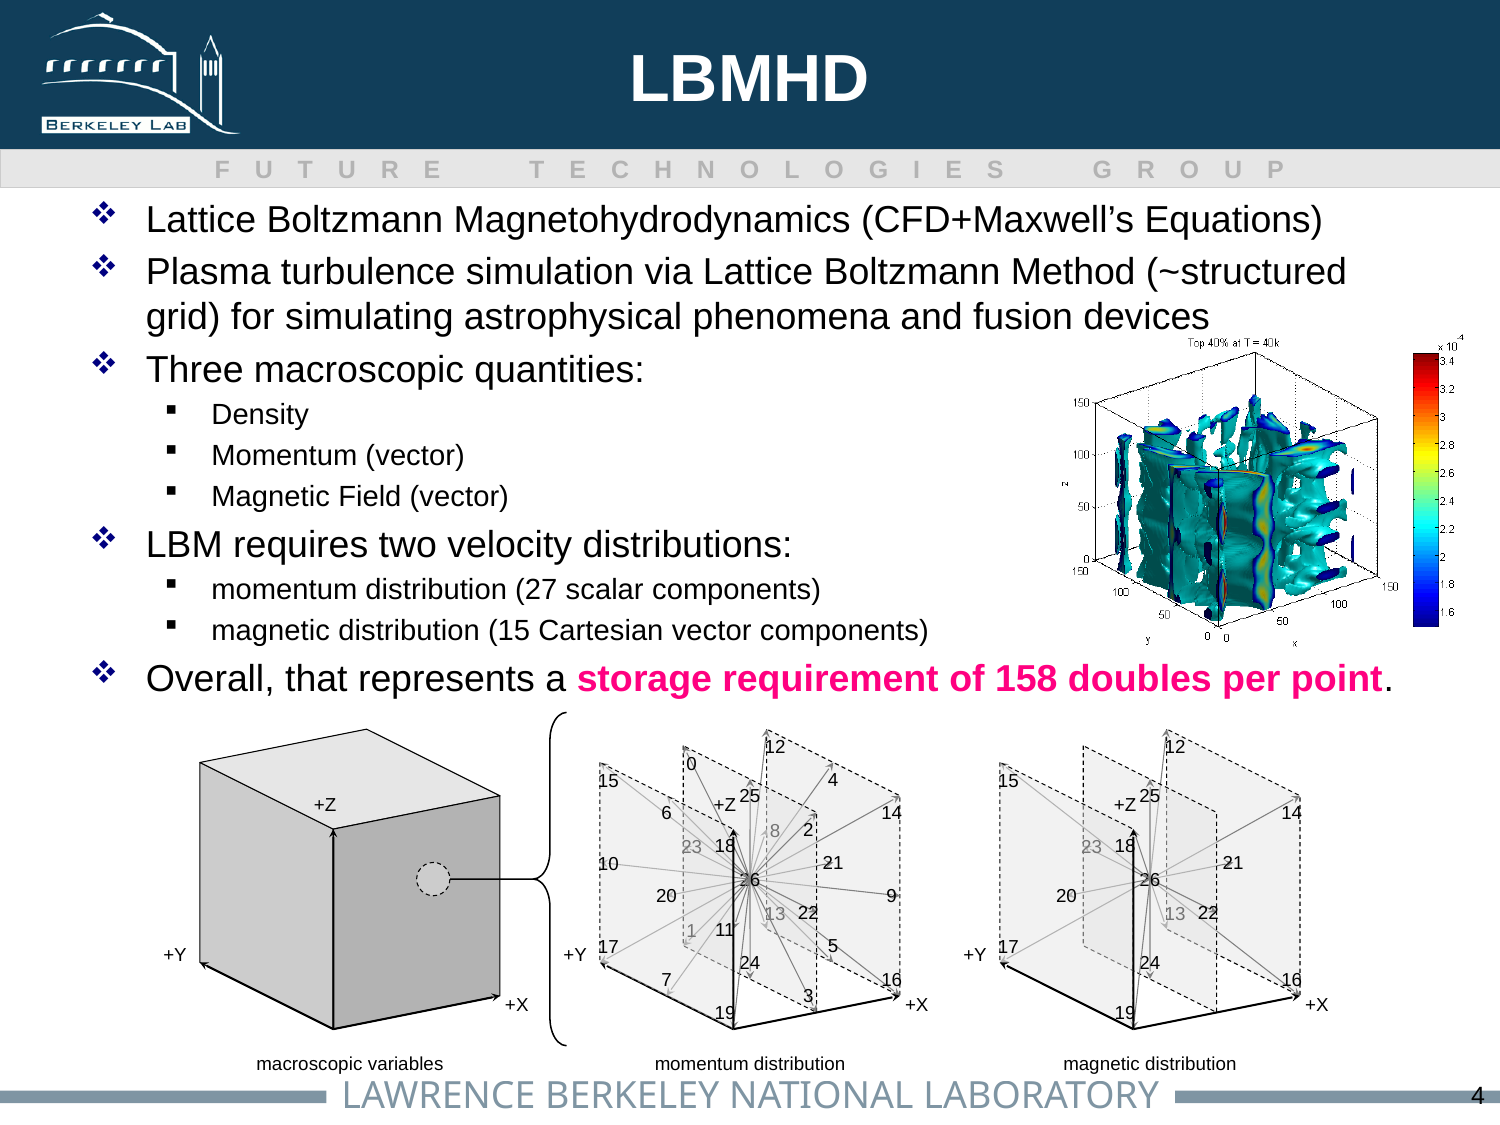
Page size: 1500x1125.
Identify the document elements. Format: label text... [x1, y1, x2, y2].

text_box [149, 712, 1351, 1080]
slide_number 4 [1425, 1074, 1500, 1114]
title LBMHD [0, 0, 1500, 151]
picture [1037, 326, 1488, 663]
list Lattice Boltzmann Magnetohydrodynamics (CFD+Maxwell’s Equations) Plasma turbulence simulation via Lattice Boltzmann Method (~structured grid) for simulating astrophysical phenomena and fusion devices Three macroscopic quantities: Density Momentum (vector) Magnetic Field (vector) LBM requires two velocity distributions: momentum distribution (27 scalar components) magnetic distribution (15 Cartesian vector components) Overall, that represents a storage requirement of 158 doubles per point. [74, 187, 1425, 1125]
